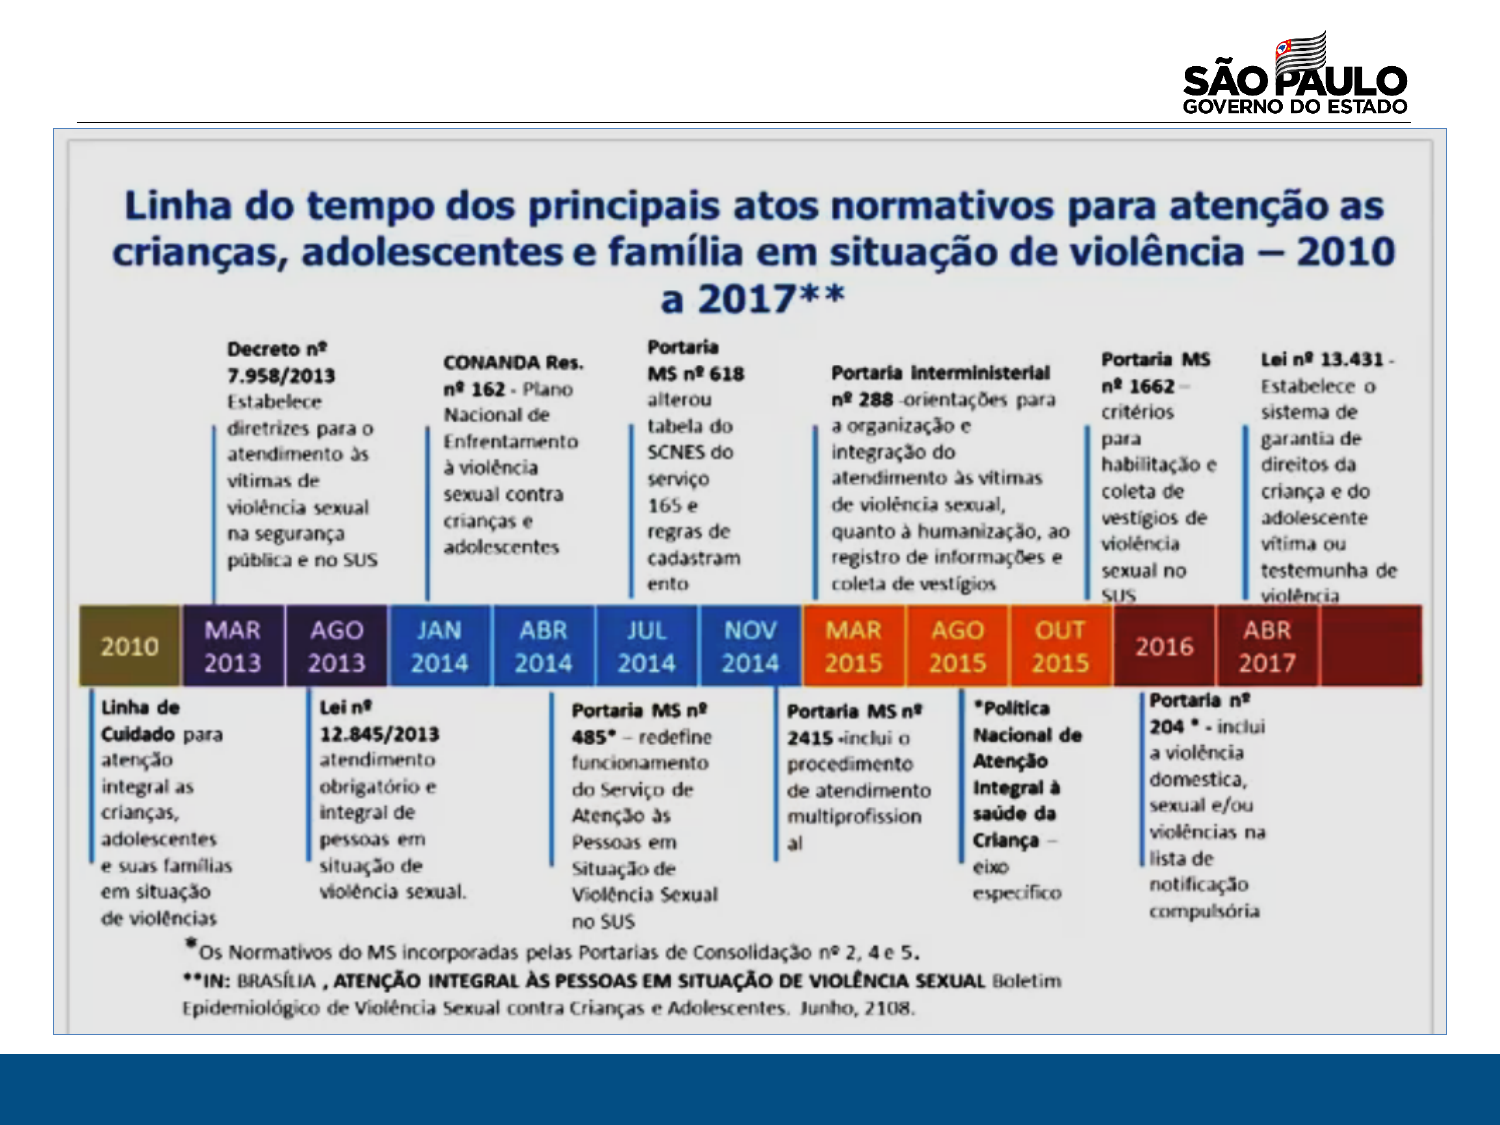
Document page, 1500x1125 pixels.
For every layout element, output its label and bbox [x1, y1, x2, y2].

picture [52, 127, 1448, 1036]
picture [1178, 25, 1412, 118]
